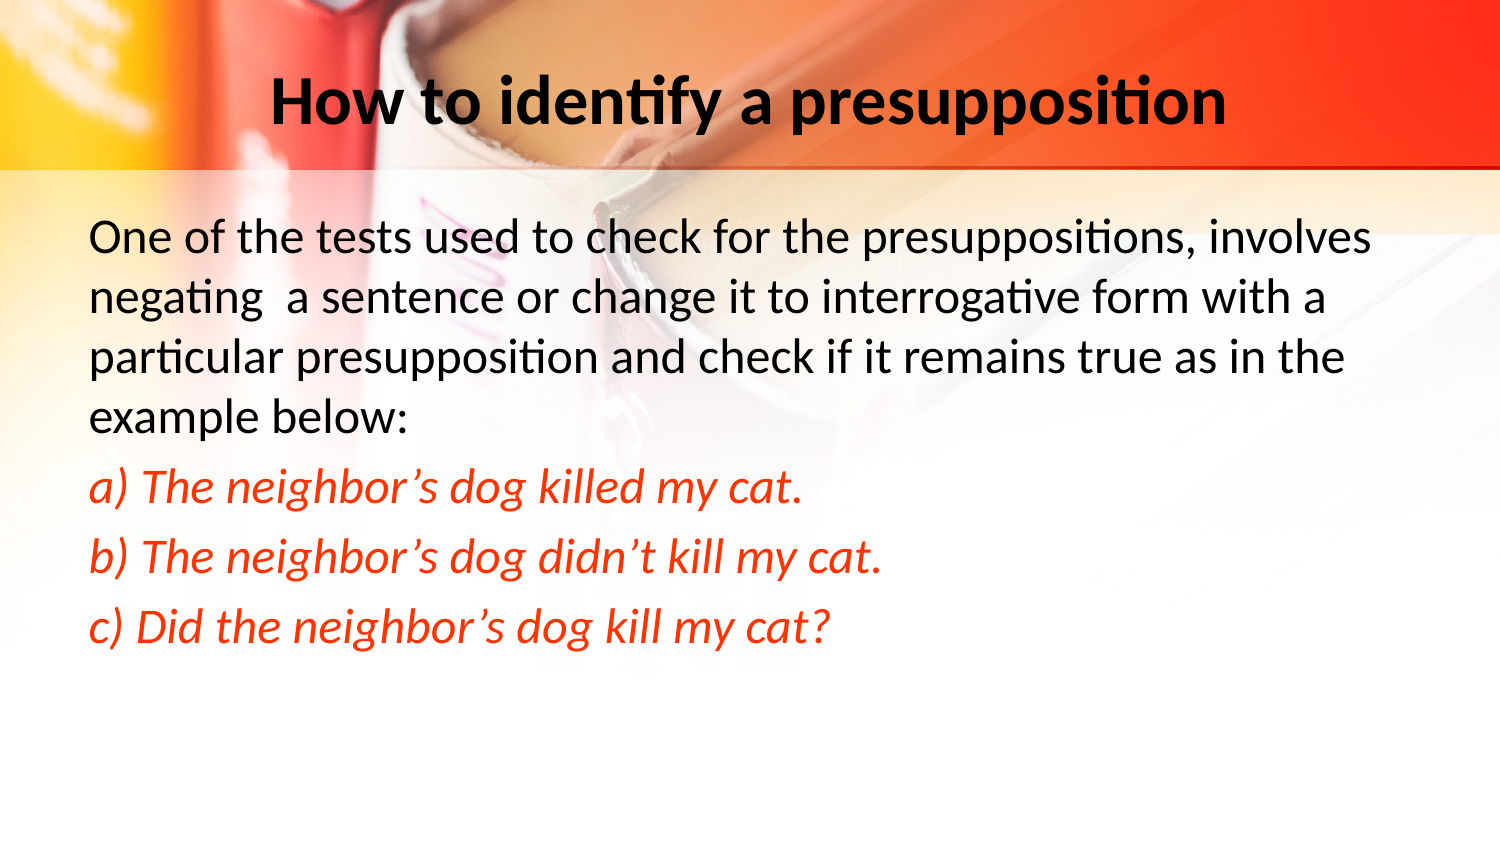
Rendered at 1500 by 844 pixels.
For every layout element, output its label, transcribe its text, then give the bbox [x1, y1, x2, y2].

list One of the tests used to check for the presuppositions, involves negating a sentence or change it to interrogative form with a particular presupposition and check if it remains true as in the example below: a) The neighbor’s dog killed my cat. b) The neighbor’s dog didn’t kill my cat. c) Did the neighbor’s dog kill my cat? [73, 196, 1427, 773]
picture [0, 0, 1500, 844]
title How to identify a presupposition [73, 46, 1427, 147]
